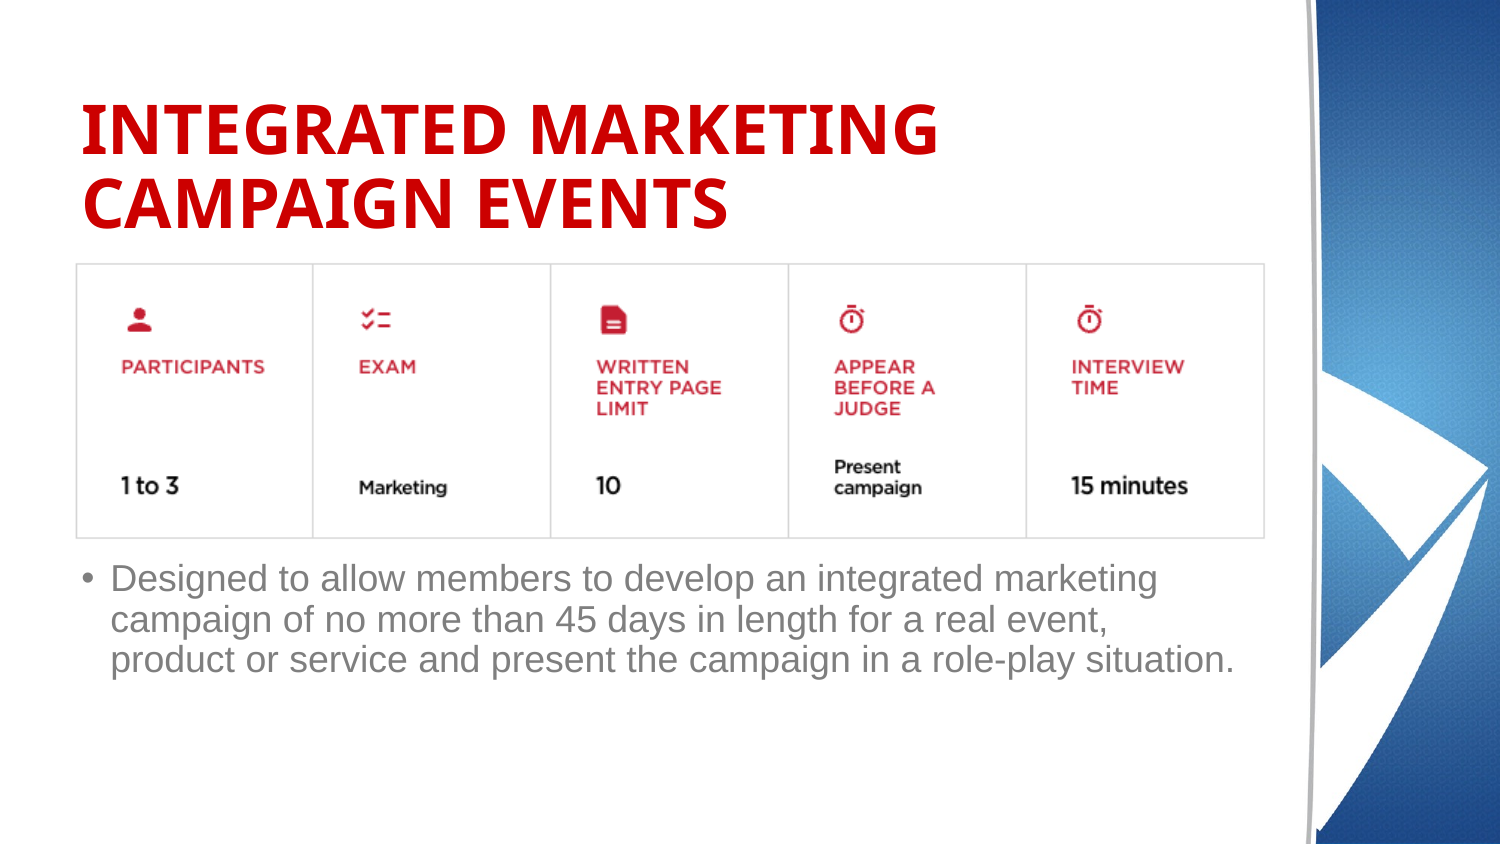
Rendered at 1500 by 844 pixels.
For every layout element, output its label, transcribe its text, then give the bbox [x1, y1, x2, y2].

picture [0, 0, 1500, 844]
list Designed to allow members to develop an integrated marketing campaign of no more than 45 days in length for a real event, product or service and present the campaign in a role-play situation. [70, 556, 1248, 777]
title INTEGRATED MARKETING CAMPAIGN EVENTS [70, 87, 1248, 251]
